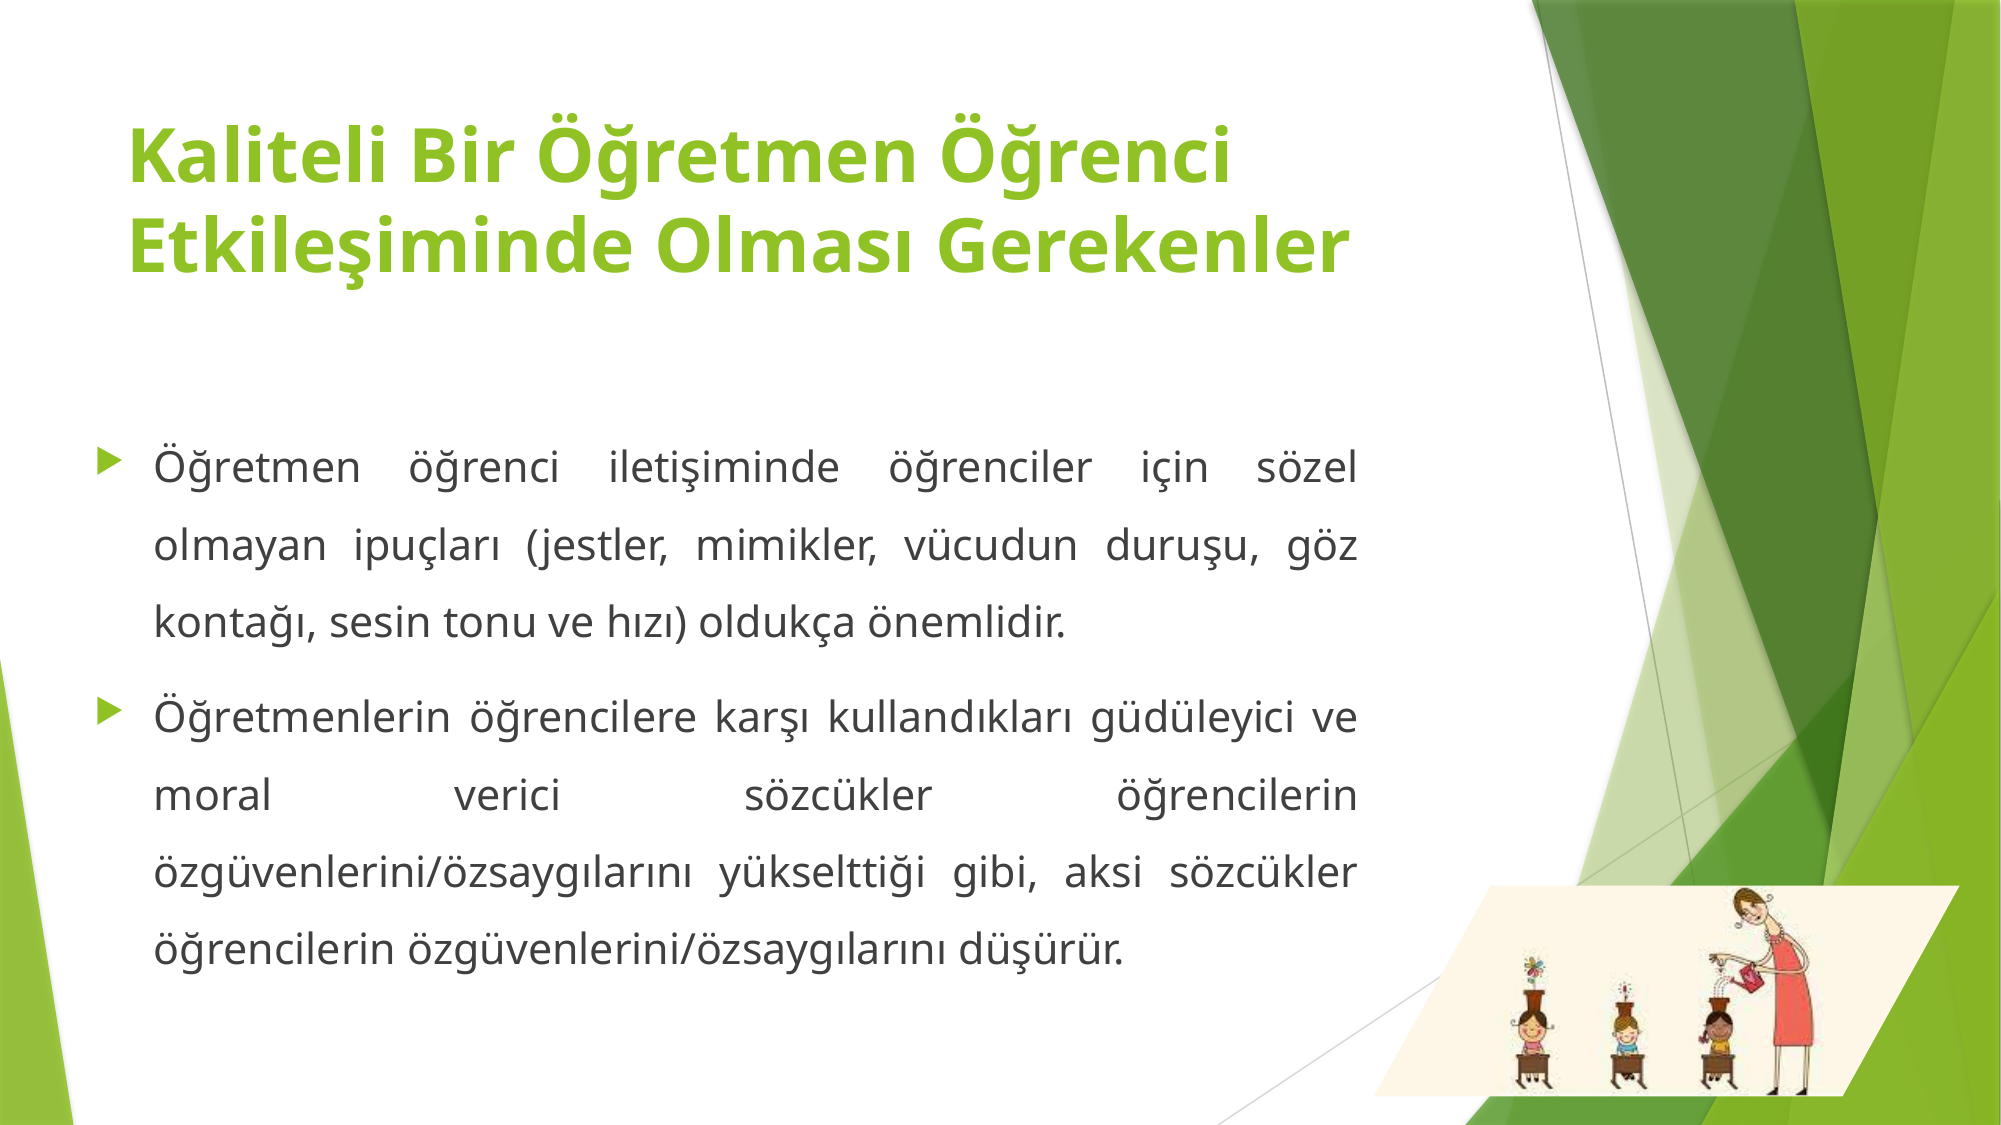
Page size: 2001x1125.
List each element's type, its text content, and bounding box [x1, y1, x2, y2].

list Öğretmen öğrenci iletişiminde öğrenciler için sözel olmayan ipuçları (jestler, mimikler, vücudun duruşu, göz kontağı, sesin tonu ve hızı) oldukça önemlidir. Öğretmenlerin öğrencilere karşı kullandıkları güdüleyici ve moral verici sözcükler öğrencilerin özgüvenlerini/özsaygılarını yükselttiği gibi, aksi sözcükler öğrencilerin özgüvenlerini/özsaygılarını düşürür. [25, 354, 1374, 992]
picture [1373, 884, 1961, 1097]
title Kaliteli Bir Öğretmen Öğrenci Etkileşiminde Olması Gerekenler [111, 99, 1522, 317]
